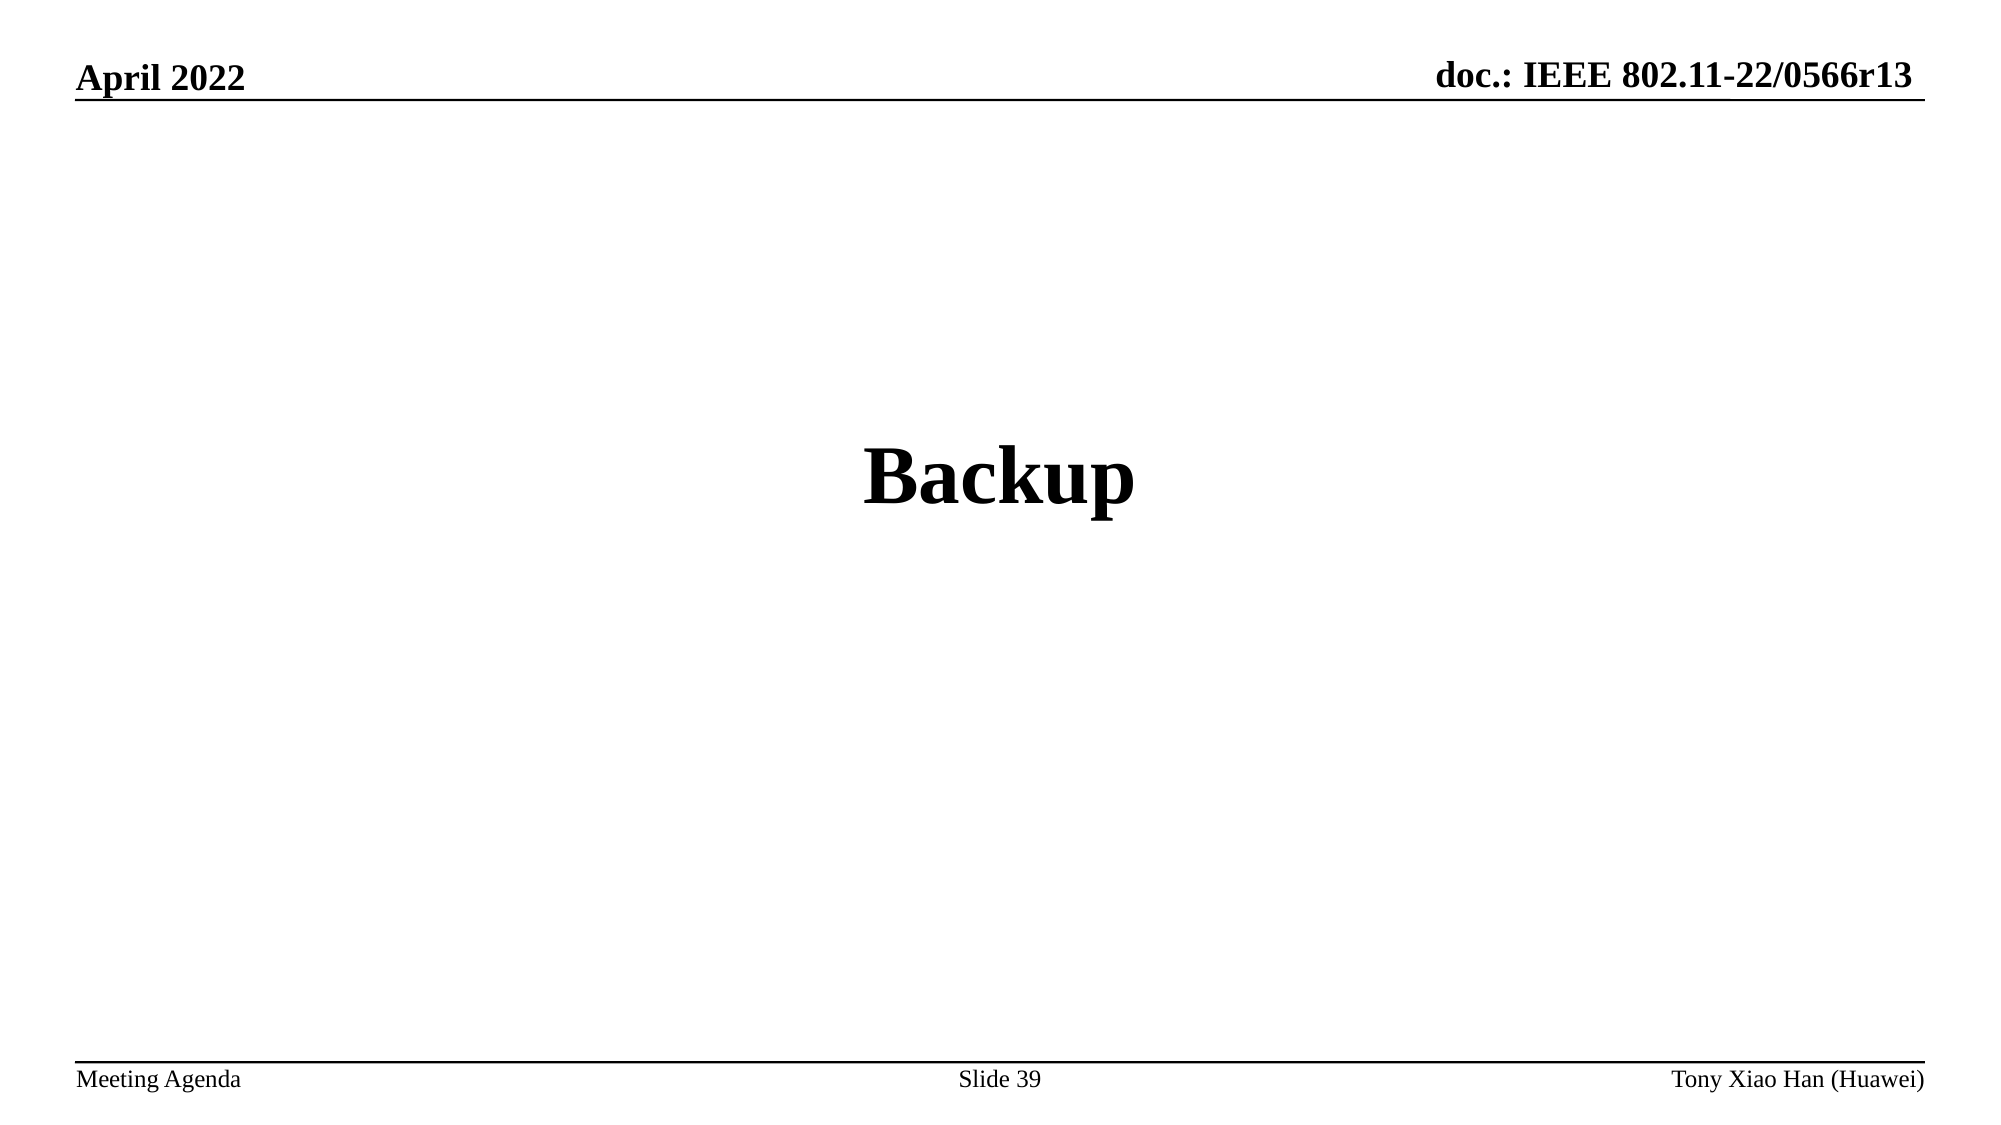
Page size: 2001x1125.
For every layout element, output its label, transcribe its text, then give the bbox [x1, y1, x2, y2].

text_box Backup [362, 412, 1638, 950]
